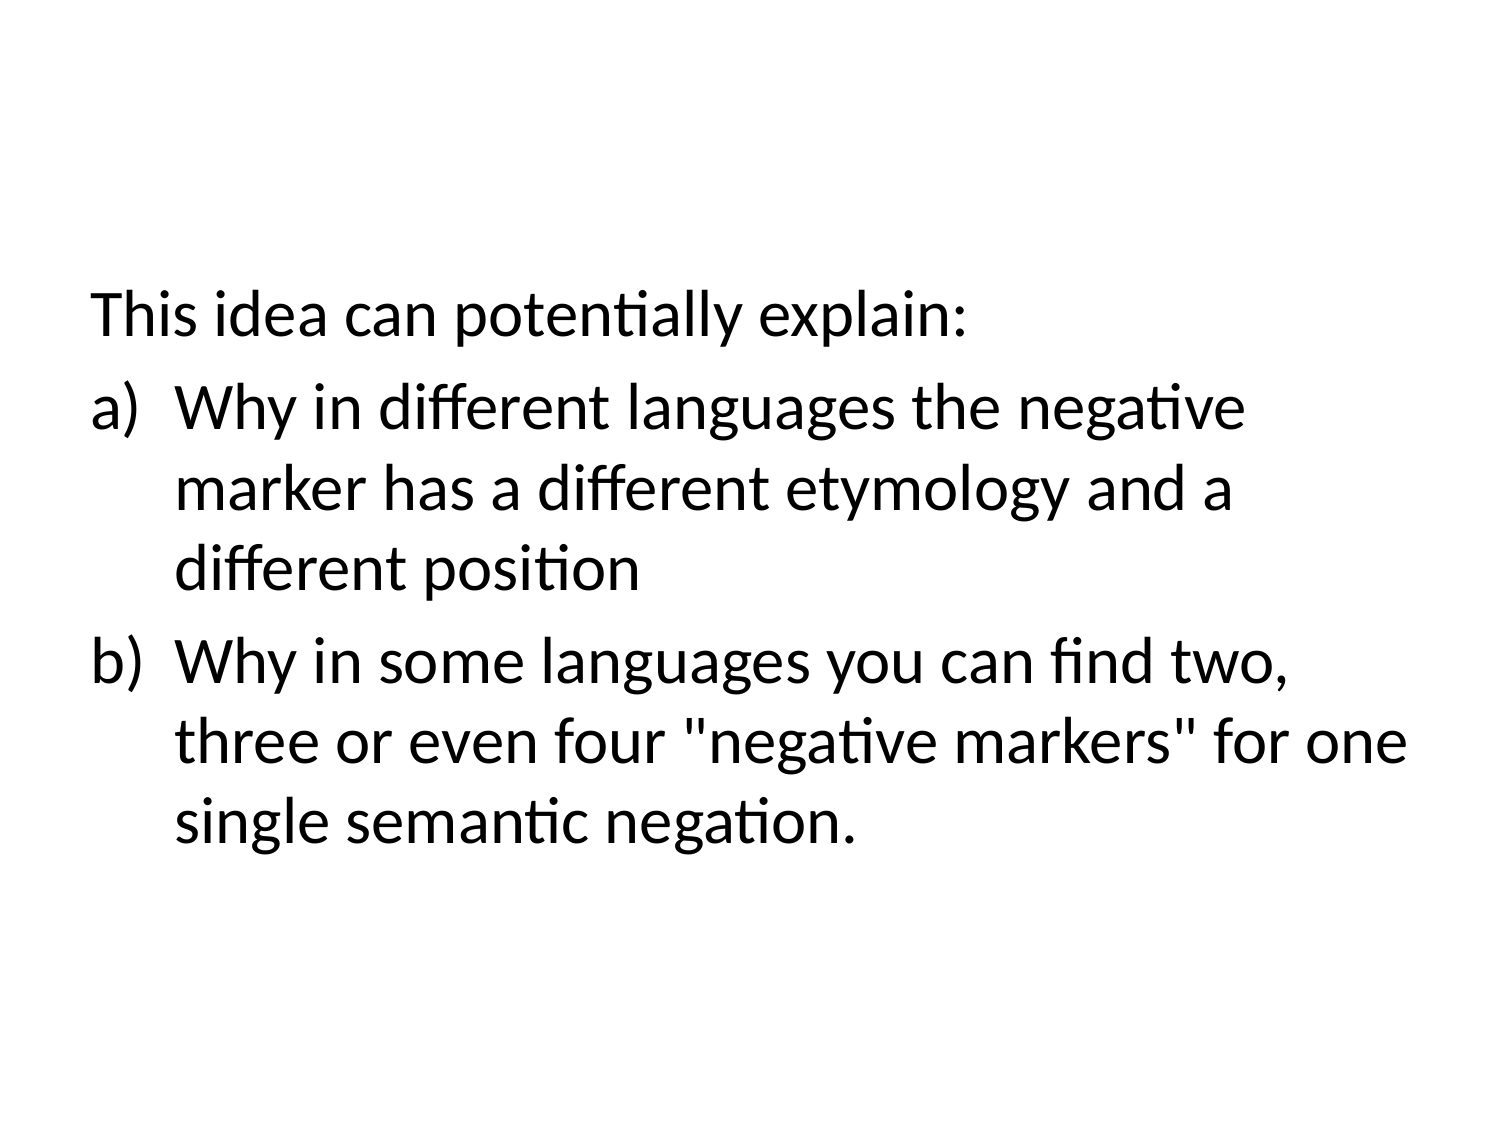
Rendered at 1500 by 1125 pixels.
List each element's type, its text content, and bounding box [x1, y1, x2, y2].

list This idea can potentially explain: Why in different languages the negative marker has a different etymology and a different position Why in some languages you can find two, three or even four "negative markers" for one single semantic negation. [75, 262, 1425, 1005]
